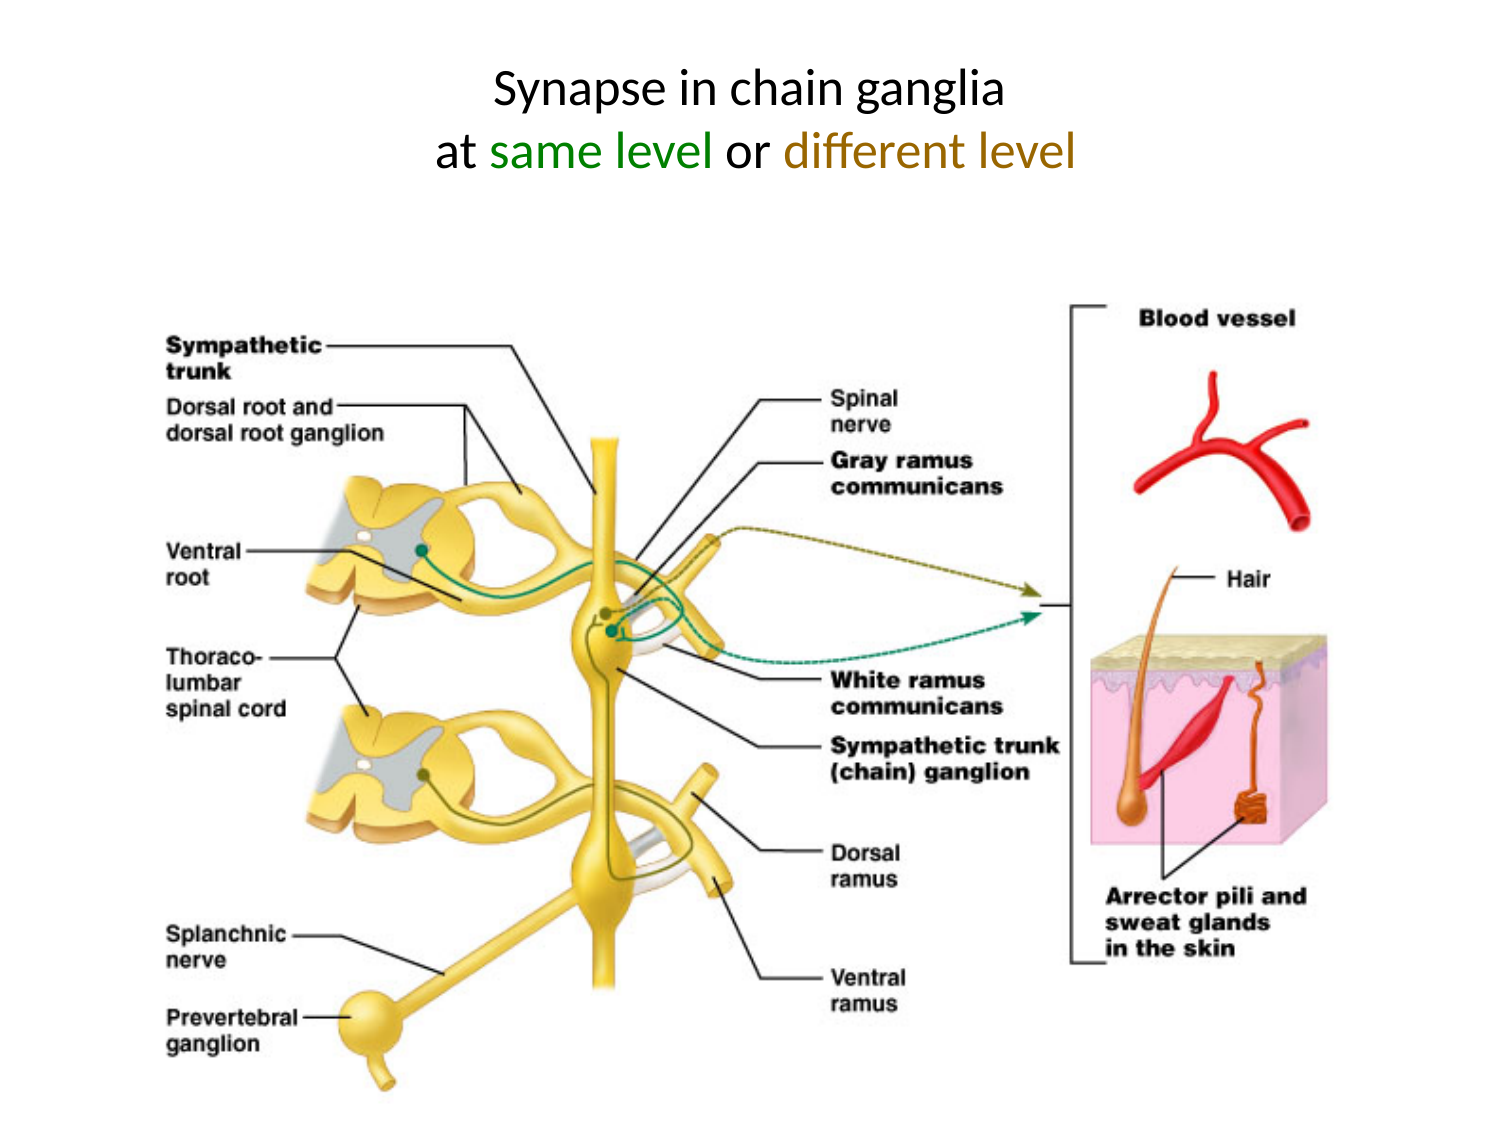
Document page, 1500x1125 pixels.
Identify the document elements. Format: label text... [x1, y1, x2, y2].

title Synapse in chain ganglia at same level or different level [75, 45, 1425, 188]
picture [0, 224, 1500, 1125]
